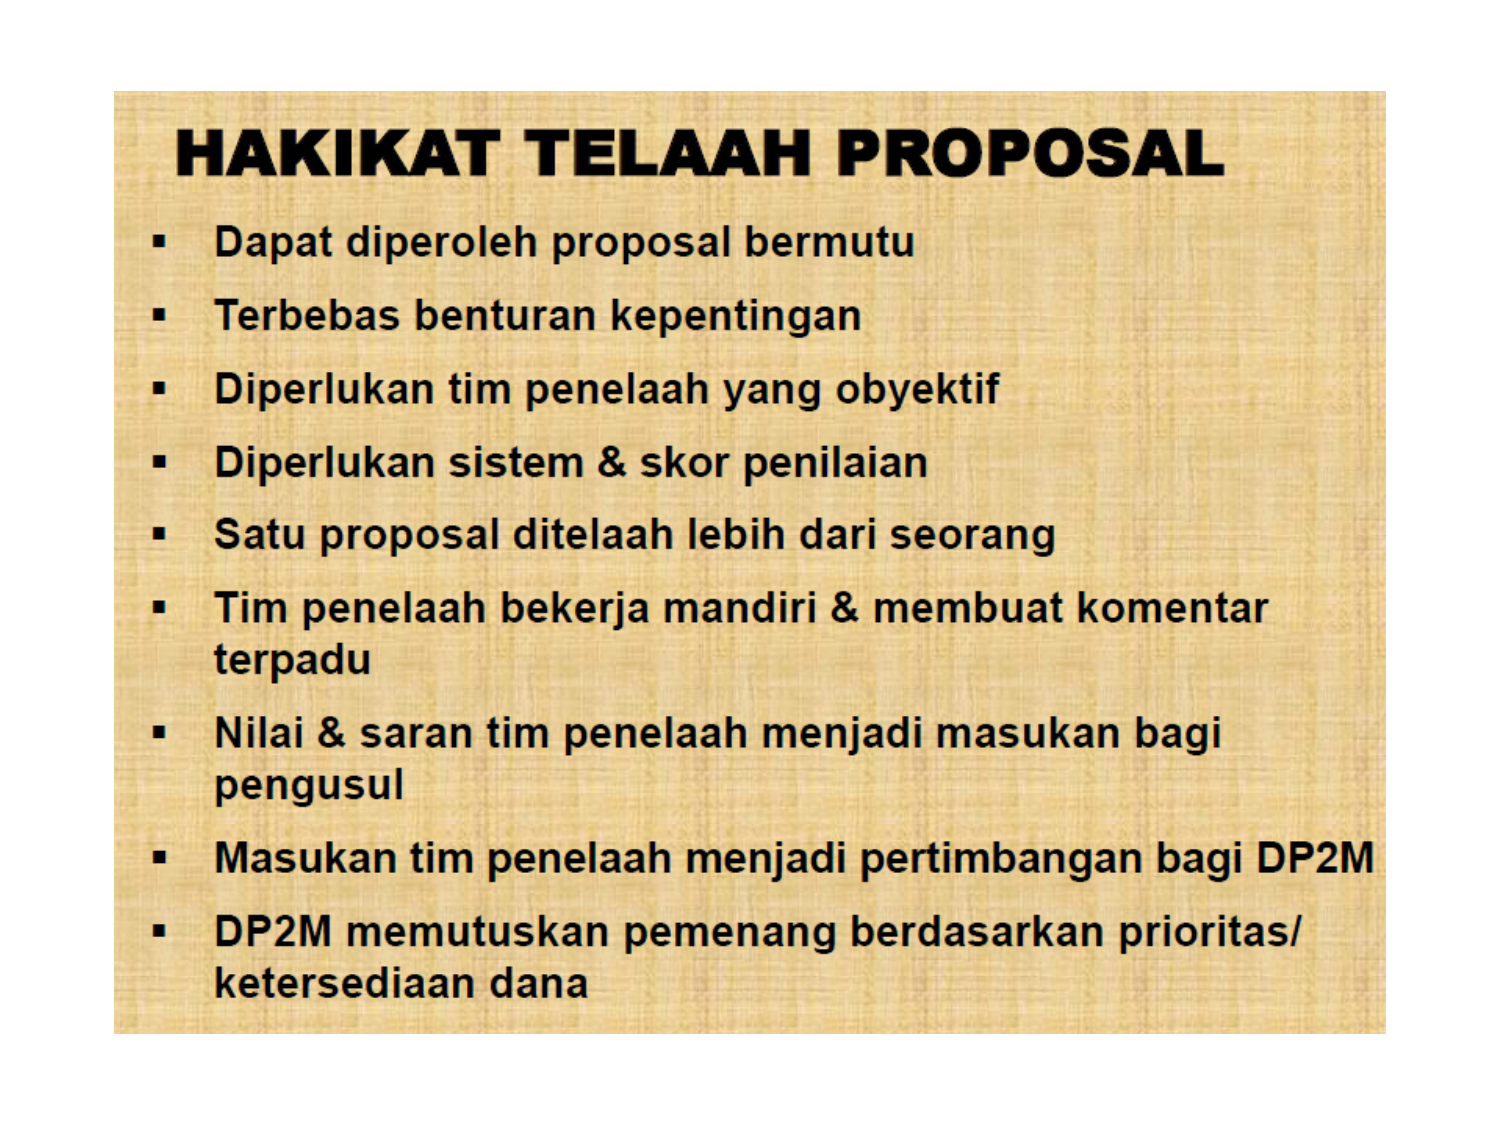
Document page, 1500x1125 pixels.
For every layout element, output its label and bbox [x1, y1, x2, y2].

picture [114, 91, 1386, 1034]
